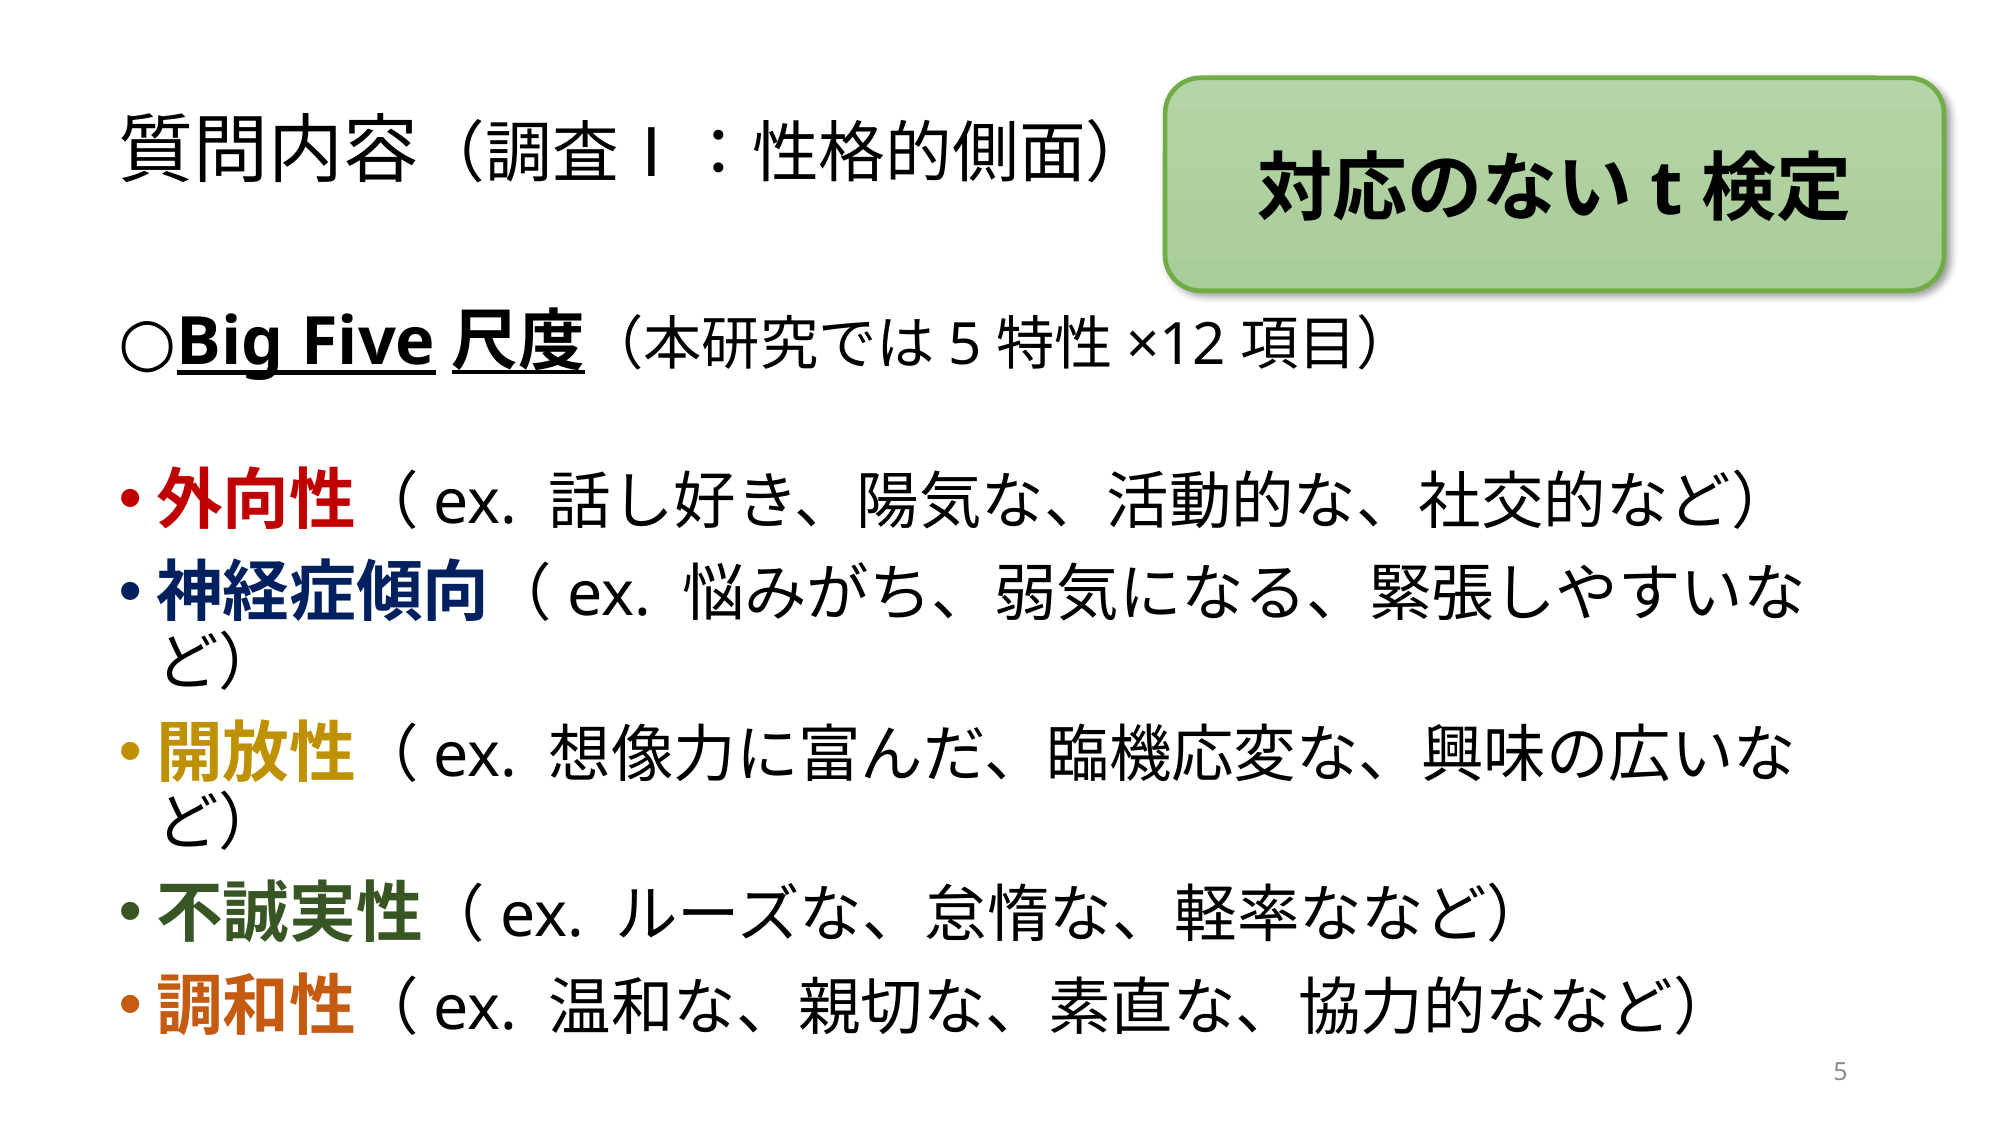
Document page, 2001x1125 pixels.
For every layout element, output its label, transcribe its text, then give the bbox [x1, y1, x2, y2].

title 質問内容（調査Ⅰ：性格的側面） [103, 43, 1829, 261]
slide_number 5 [1412, 1042, 1863, 1103]
list ○Big Five尺度（本研究では5特性×12項目） 外向性（ex. 話し好き、陽気な、活動的な、社交的など） 神経症傾向（ex. 悩みがち、弱気になる、緊張しやすいなど） 開放性（ex. 想像力に富んだ、臨機応変な、興味の広いなど） 不誠実性（ex. ルーズな、怠惰な、軽率ななど） 調和性（ex. 温和な、親切な、素直な、協力的ななど） [103, 299, 1919, 1043]
text_box 対応のないt検定 [1164, 77, 1945, 292]
